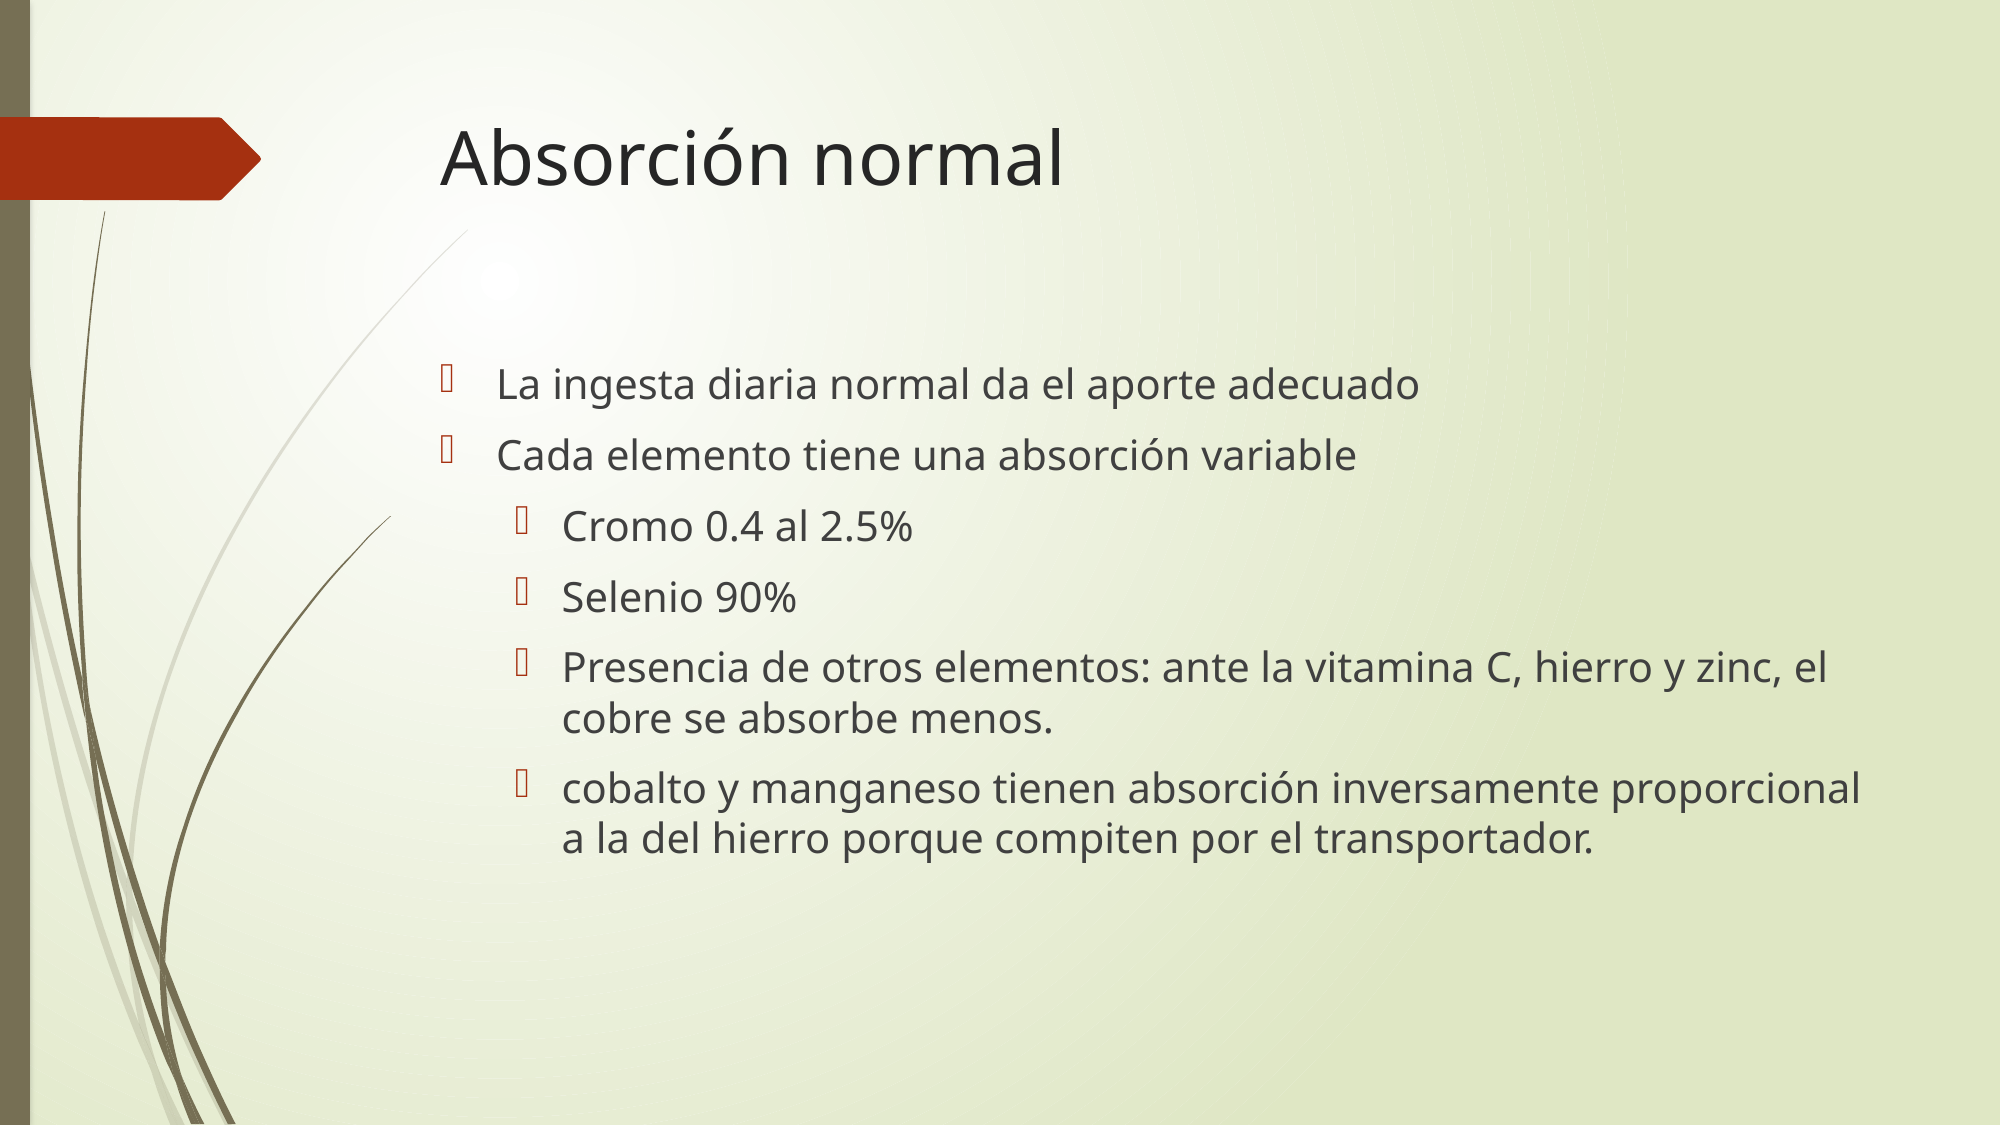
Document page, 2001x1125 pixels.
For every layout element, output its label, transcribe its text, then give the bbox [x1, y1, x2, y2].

list La ingesta diaria normal da el aporte adecuado Cada elemento tiene una absorción variable Cromo 0.4 al 2.5% Selenio 90% Presencia de otros elementos: ante la vitamina C, hierro y zinc, el cobre se absorbe menos. cobalto y manganeso tienen absorción inversamente proporcional a la del hierro porque compiten por el transportador. [424, 350, 1888, 970]
title Absorción normal [425, 102, 1888, 313]
